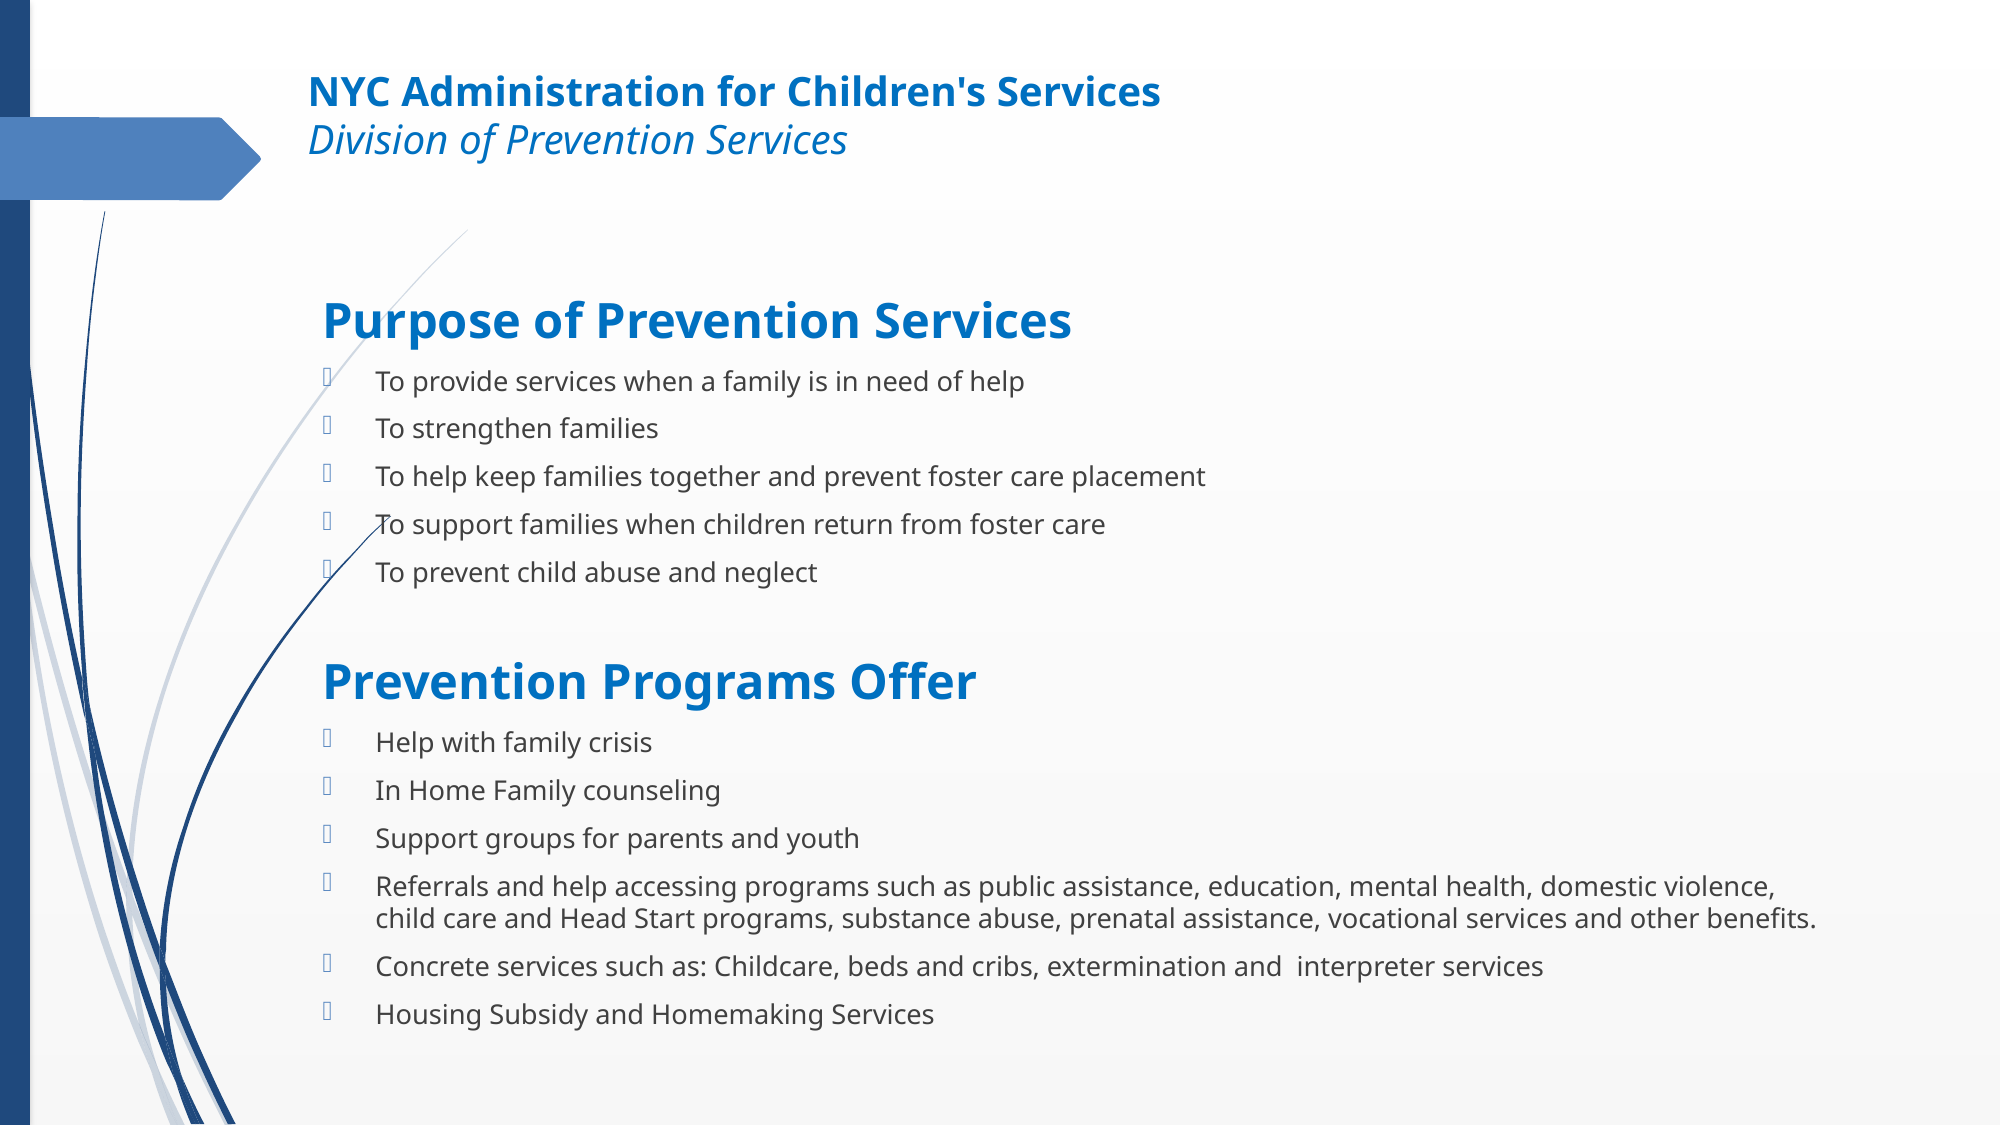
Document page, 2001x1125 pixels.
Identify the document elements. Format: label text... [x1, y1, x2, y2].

title NYC Administration for Children's Services Division of Prevention Services [292, 58, 1755, 269]
list Purpose of Prevention Services To provide services when a family is in need of help To strengthen families To help keep families together and prevent foster care placement To support families when children return from foster care To prevent child abuse and neglect Prevention Programs Offer Help with family crisis In Home Family counseling Support groups for parents and youth Referrals and help accessing programs such as public assistance, education, mental health, domestic violence, child care and Head Start programs, substance abuse, prenatal assistance, vocational services and other benefits. Concrete services such as: Childcare, beds and cribs, extermination and interpreter services Housing Subsidy and Homemaking Services [307, 282, 1852, 1077]
